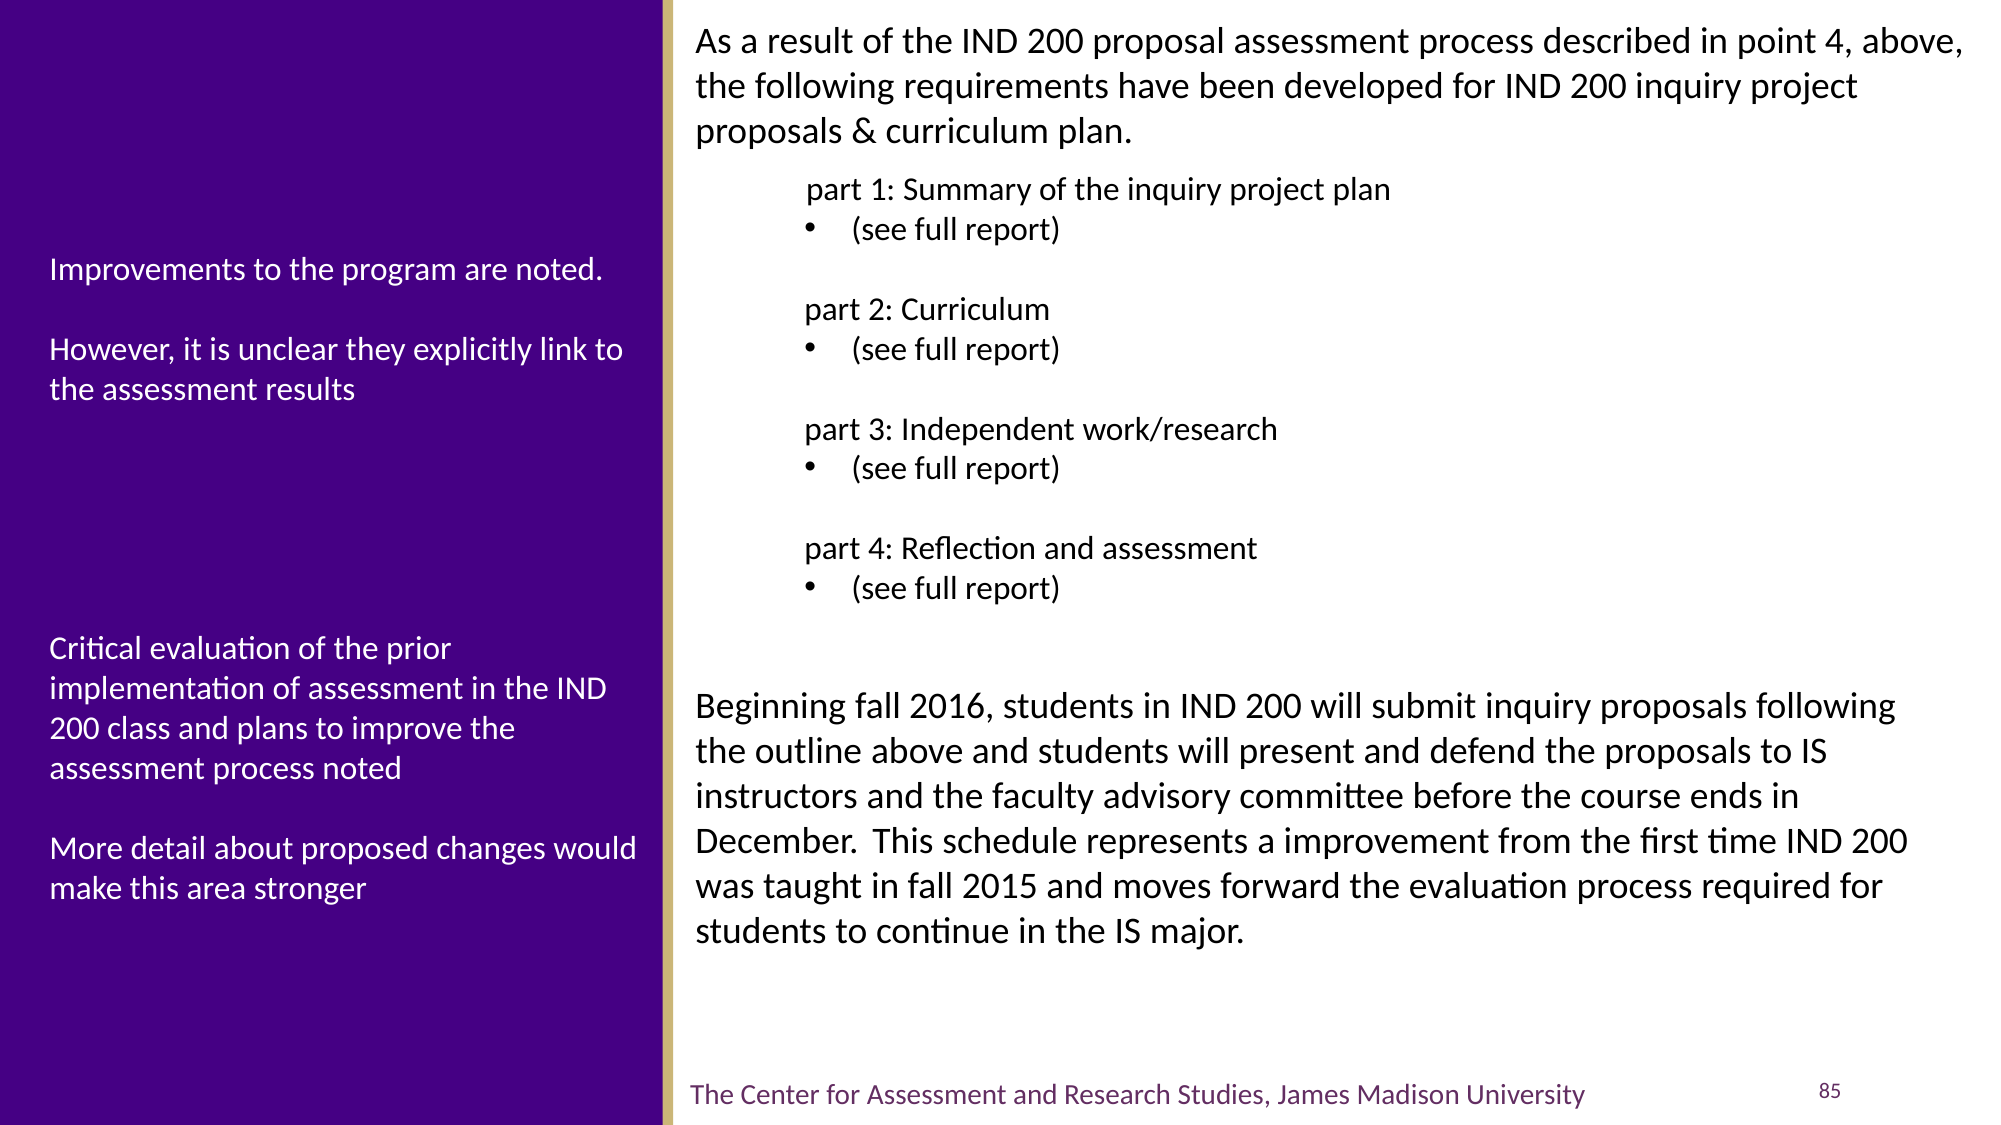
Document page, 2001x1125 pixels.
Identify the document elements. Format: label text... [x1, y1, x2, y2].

text_box part 1: Summary of the inquiry project plan (see full report) part 2: Curriculum (see full report) part 3: Independent work/research (see full report) part 4: Reflection and assessment (see full report) [789, 159, 2000, 614]
footer The Center for Assessment and Research Studies, James Madison University [678, 1069, 1618, 1125]
text_box Improvements to the program are noted. However, it is unclear they explicitly link to the assessment results [34, 240, 679, 415]
text_box As a result of the IND 200 proposal assessment process described in point 4, above, the following requirements have been developed for IND 200 inquiry project proposals & curriculum plan. [678, 8, 2000, 159]
text_box Beginning fall 2016, students in IND 200 will submit inquiry proposals following the outline above and students will present and defend the proposals to IS instructors and the faculty advisory committee before the course ends in December. This schedule represents a improvement from the first time IND 200 was taught in fall 2015 and moves forward the evaluation process required for students to continue in the IS major. [678, 673, 1980, 959]
slide_number 85 [1637, 1059, 1853, 1120]
text_box Critical evaluation of the prior implementation of assessment in the IND 200 class and plans to improve the assessment process noted More detail about proposed changes would make this area stronger [34, 619, 679, 914]
